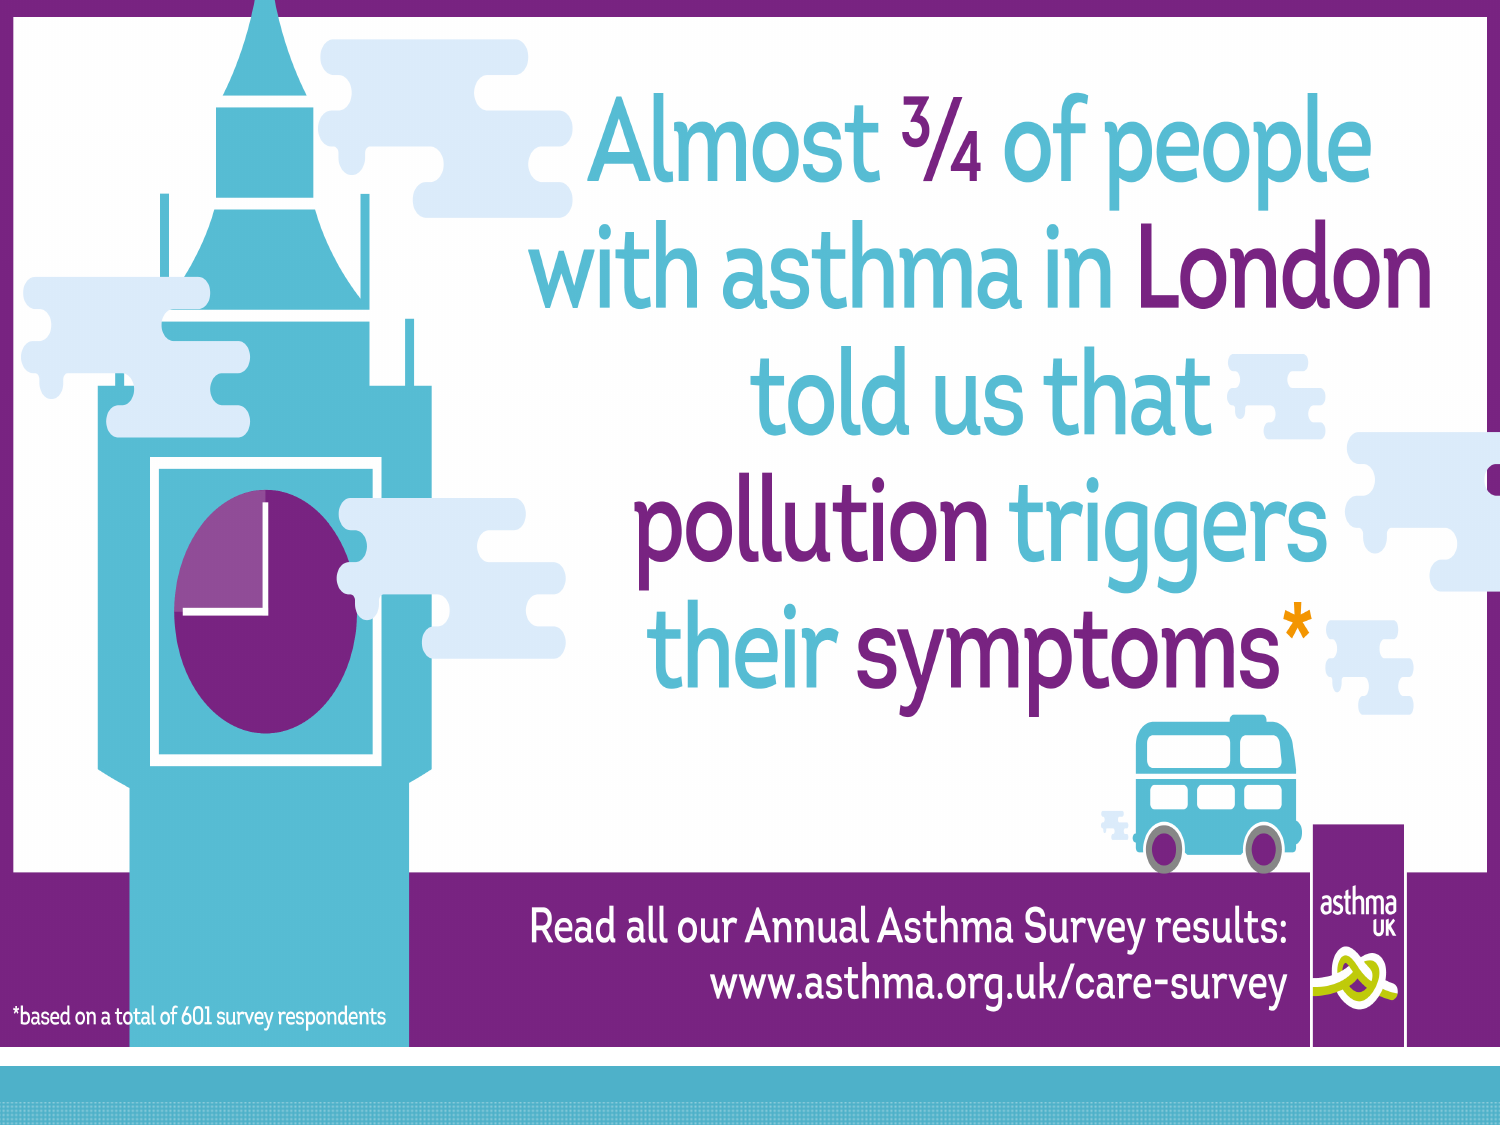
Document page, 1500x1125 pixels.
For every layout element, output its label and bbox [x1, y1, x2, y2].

list [0, 0, 1500, 1047]
